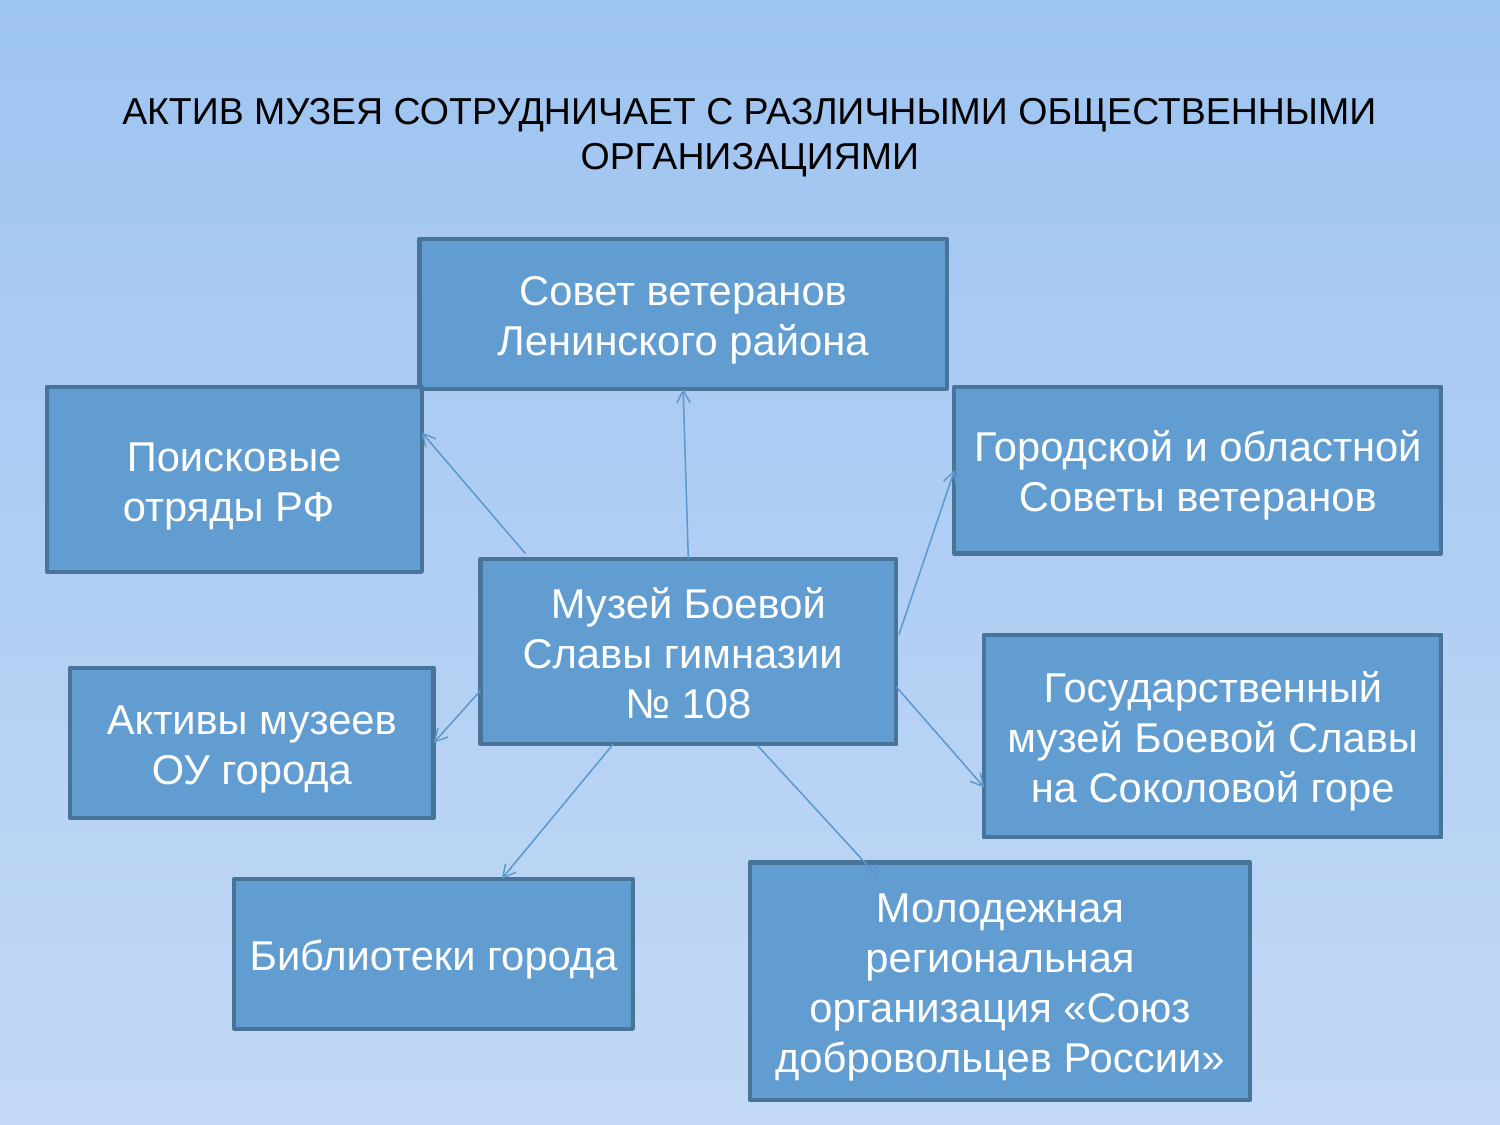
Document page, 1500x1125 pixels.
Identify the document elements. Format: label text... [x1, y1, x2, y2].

text_box Активы музеев ОУ города [68, 666, 436, 820]
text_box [896, 686, 985, 788]
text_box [683, 388, 689, 560]
text_box Поисковые отряды РФ [45, 385, 424, 574]
text_box Городской и областной Советы ветеранов [952, 385, 1443, 556]
text_box Совет ветеранов Ленинского района [417, 237, 949, 391]
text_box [756, 745, 881, 880]
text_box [433, 690, 481, 744]
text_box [501, 743, 614, 880]
text_box Музей Боевой Славы гимназии № 108 [478, 557, 898, 746]
text_box Библиотеки города [232, 877, 635, 1031]
text_box Государственный музей Боевой Славы на Соколовой горе [982, 633, 1443, 839]
text_box Молодежная региональная организация «Союз добровольцев России» [748, 860, 1252, 1102]
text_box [898, 470, 955, 635]
title Актив музея сотрудничает с различными общественными организациями [75, 75, 1425, 178]
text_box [421, 432, 526, 554]
